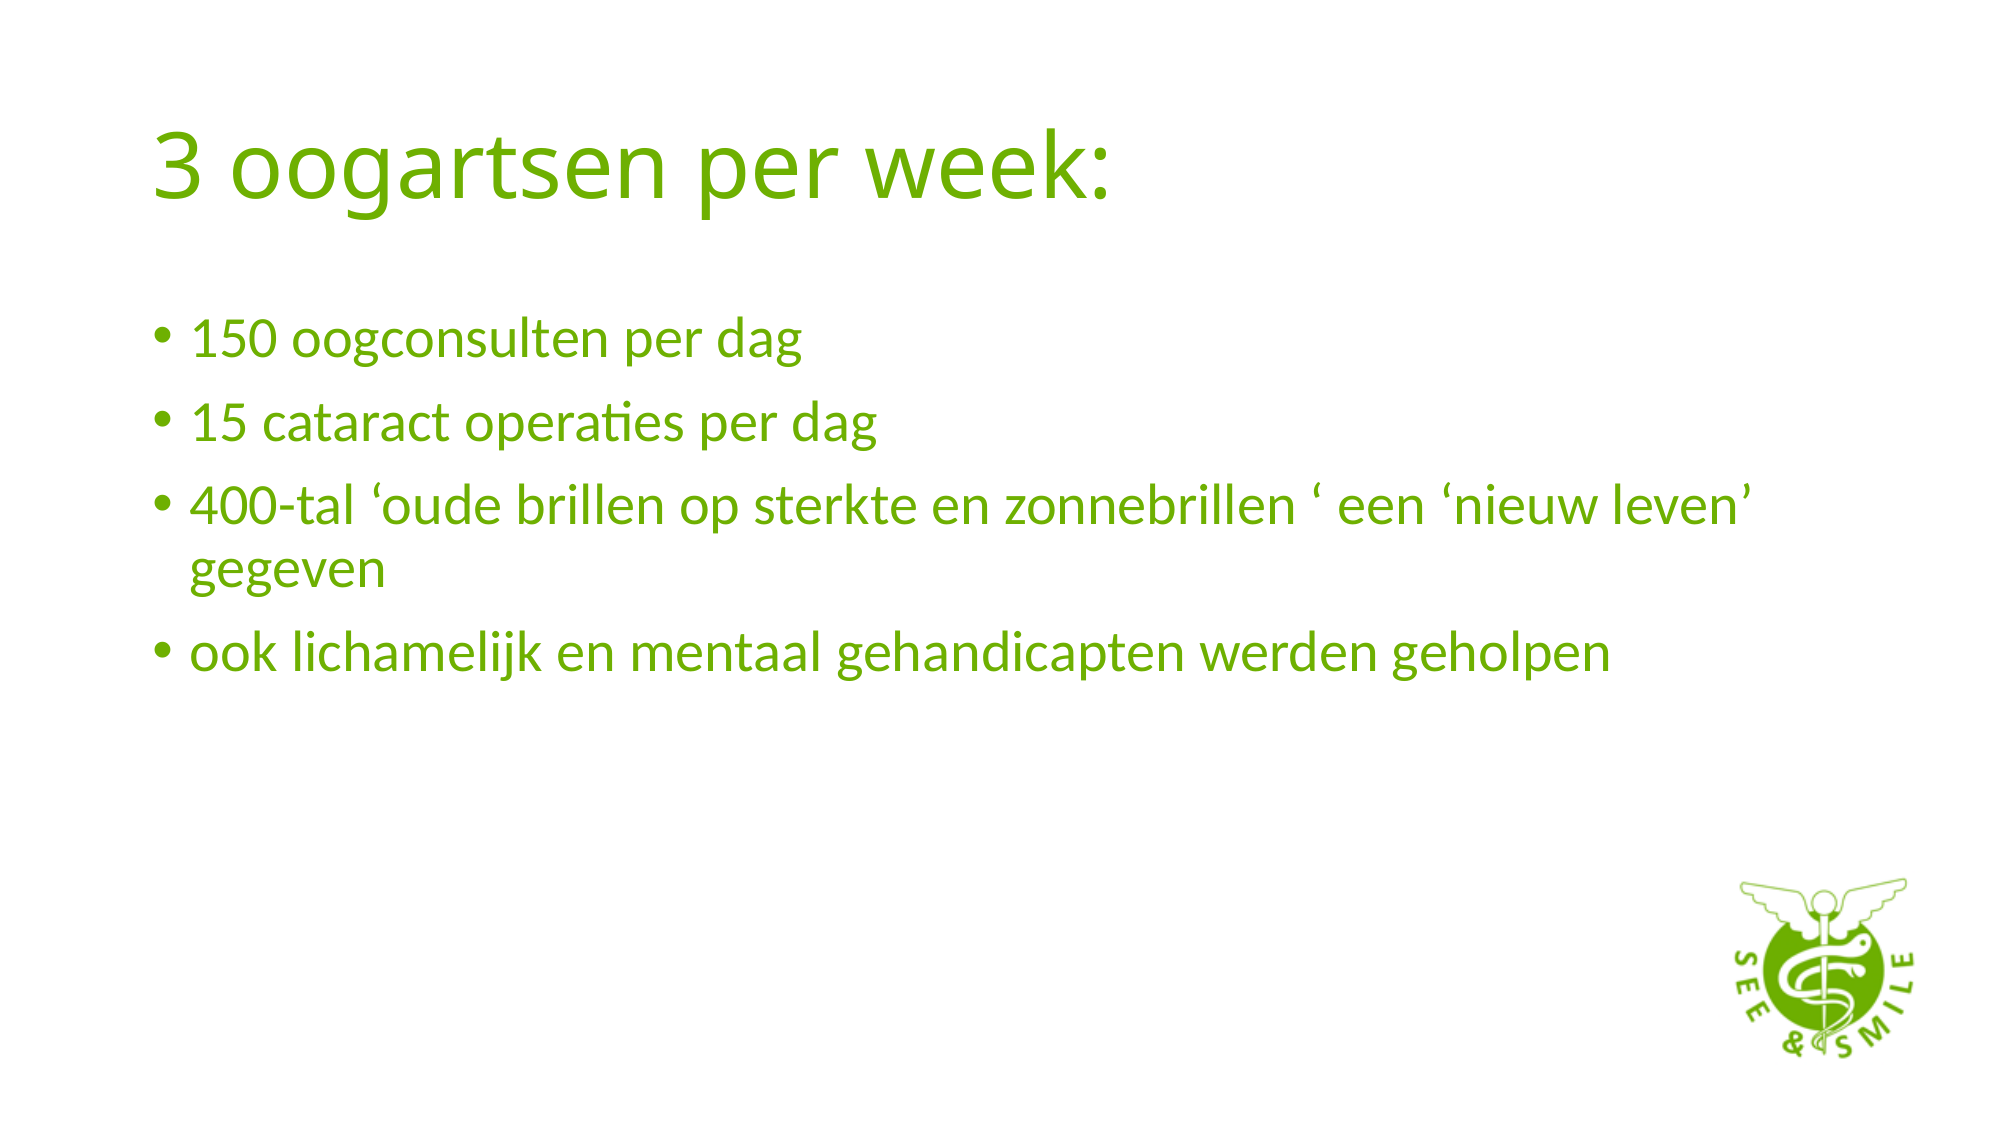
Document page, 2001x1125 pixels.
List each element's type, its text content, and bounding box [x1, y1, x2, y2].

list 150 oogconsulten per dag 15 cataract operaties per dag 400-tal ‘oude brillen op sterkte en zonnebrillen ‘ een ‘nieuw leven’ gegeven ook lichamelijk en mentaal gehandicapten werden geholpen [137, 299, 1863, 1014]
picture [1718, 871, 1929, 1065]
title 3 oogartsen per week: [137, 59, 1863, 278]
